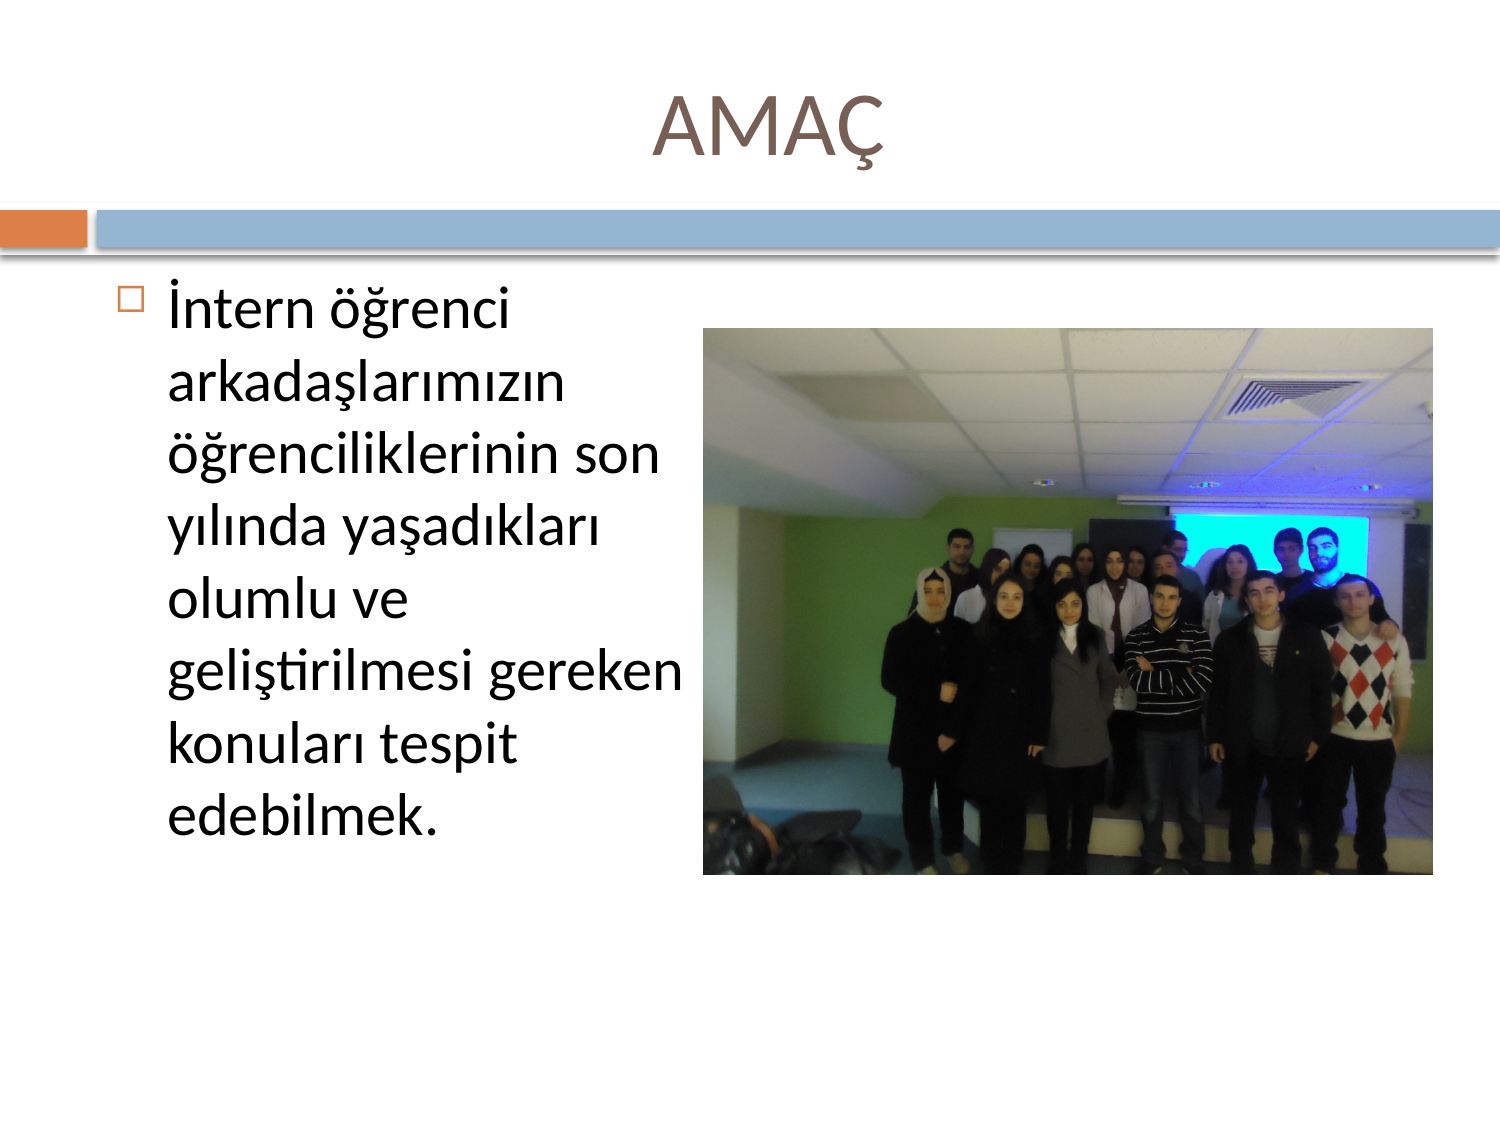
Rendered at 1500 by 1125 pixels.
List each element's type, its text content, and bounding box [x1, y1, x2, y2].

title AMAÇ [99, 37, 1438, 200]
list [703, 327, 1433, 875]
list İntern öğrenci arkadaşlarımızın öğrenciliklerinin son yılında yaşadıkları olumlu ve geliştirilmesi gereken konuları tespit edebilmek. [99, 260, 738, 1011]
